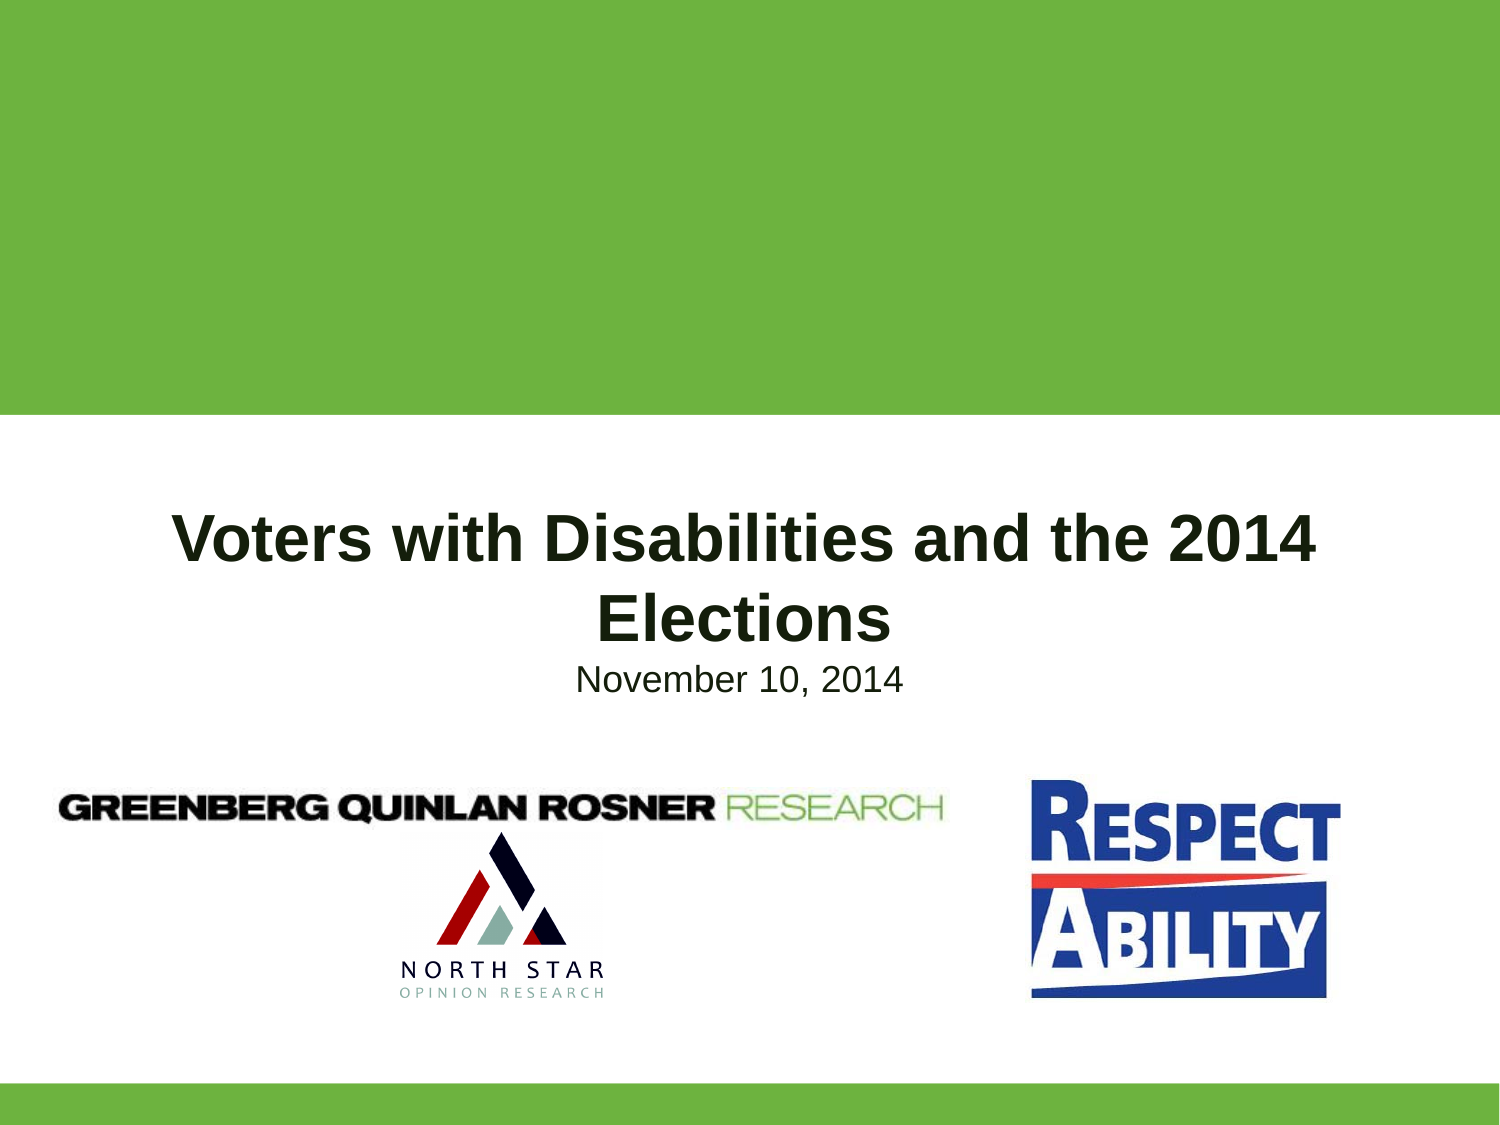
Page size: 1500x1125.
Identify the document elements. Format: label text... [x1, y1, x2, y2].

picture [1024, 774, 1383, 1003]
picture [399, 831, 603, 998]
picture [51, 787, 951, 830]
text_box Voters with Disabilities and the 2014 Elections November 10, 2014 [64, 387, 1425, 648]
